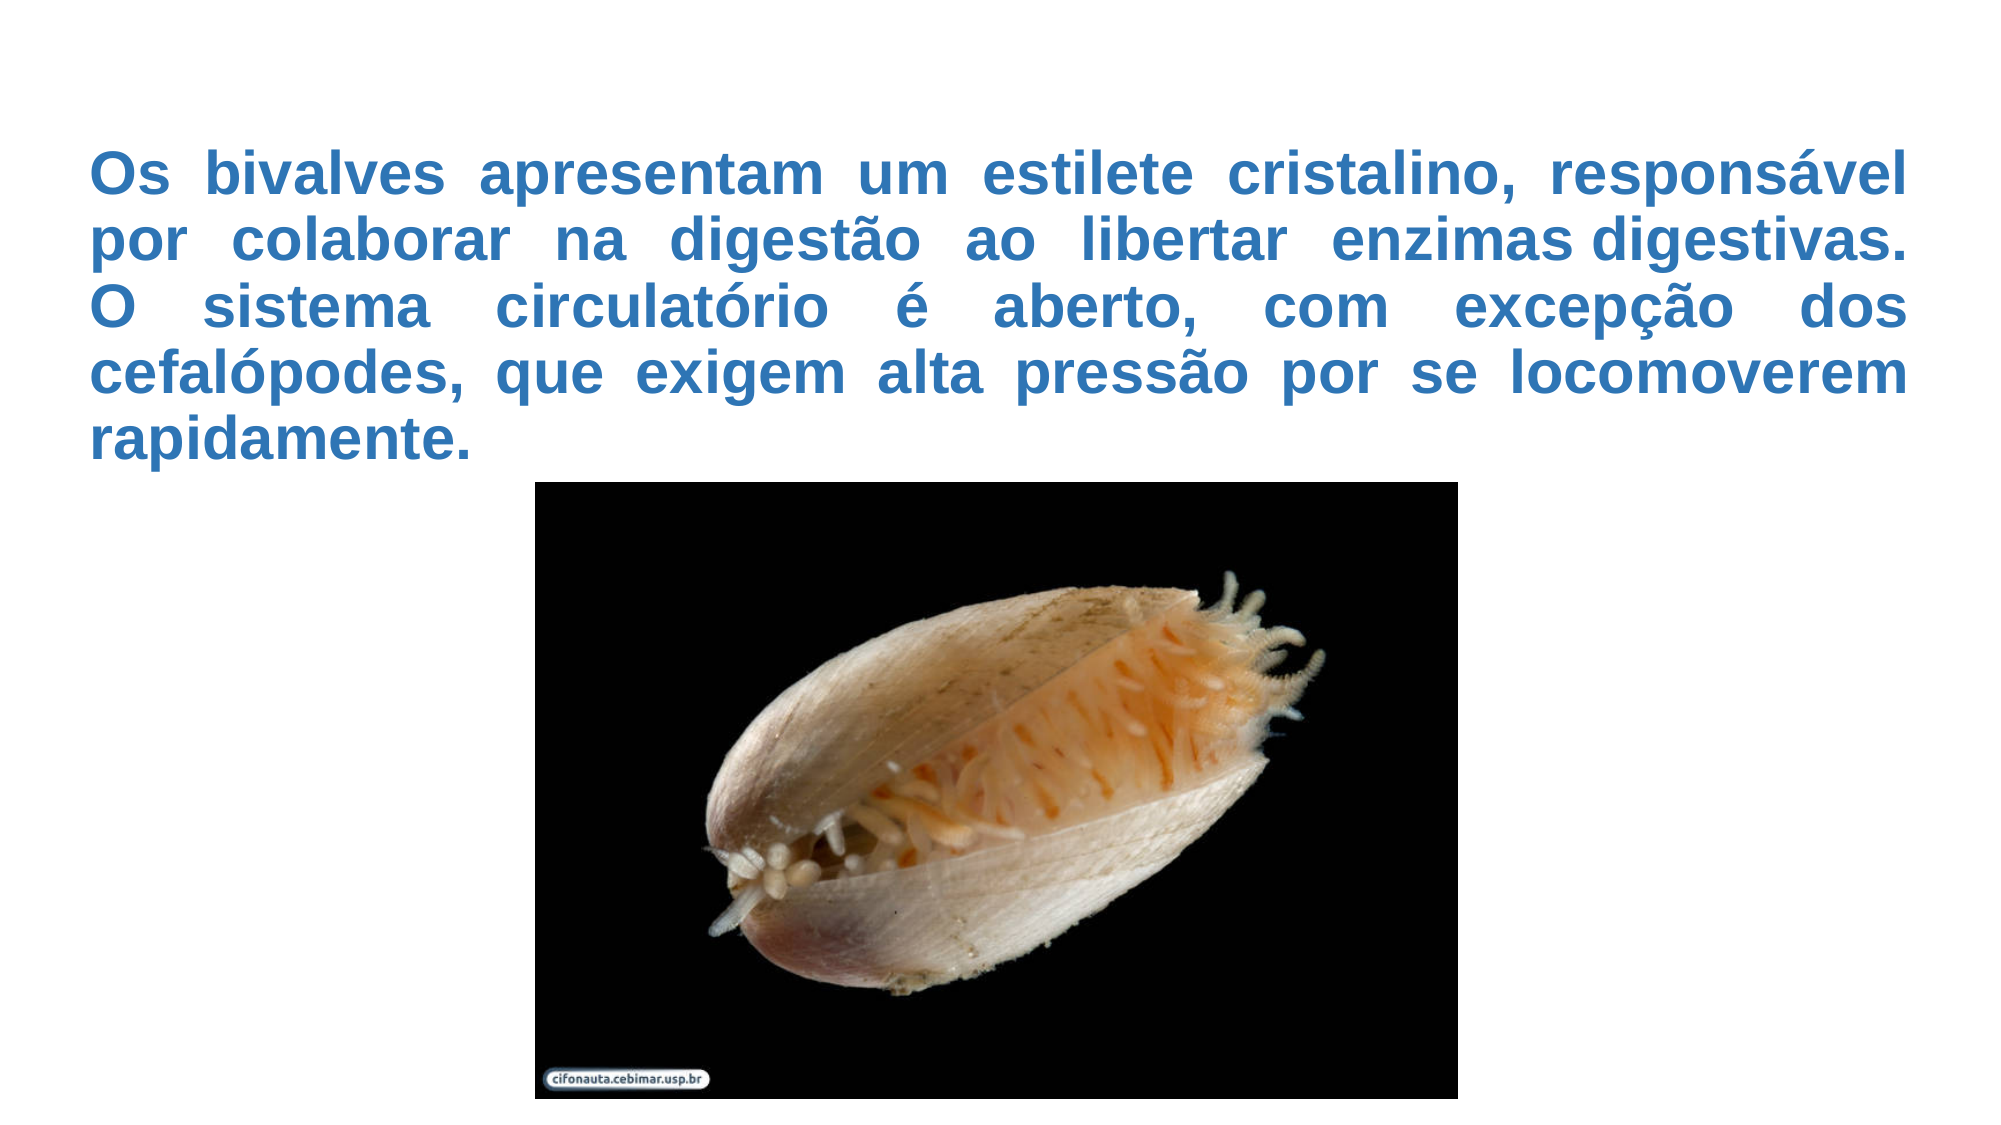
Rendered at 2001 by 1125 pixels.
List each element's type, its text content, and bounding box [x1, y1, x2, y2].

title Os bivalves apresentam um estilete cristalino, responsável por colaborar na digestão ao libertar enzimas digestivas. O sistema circulatório é aberto, com excepção dos cefalópodes, que exigem alta pressão por se locomoverem rapidamente. [74, 89, 1925, 481]
picture [535, 482, 1458, 1099]
